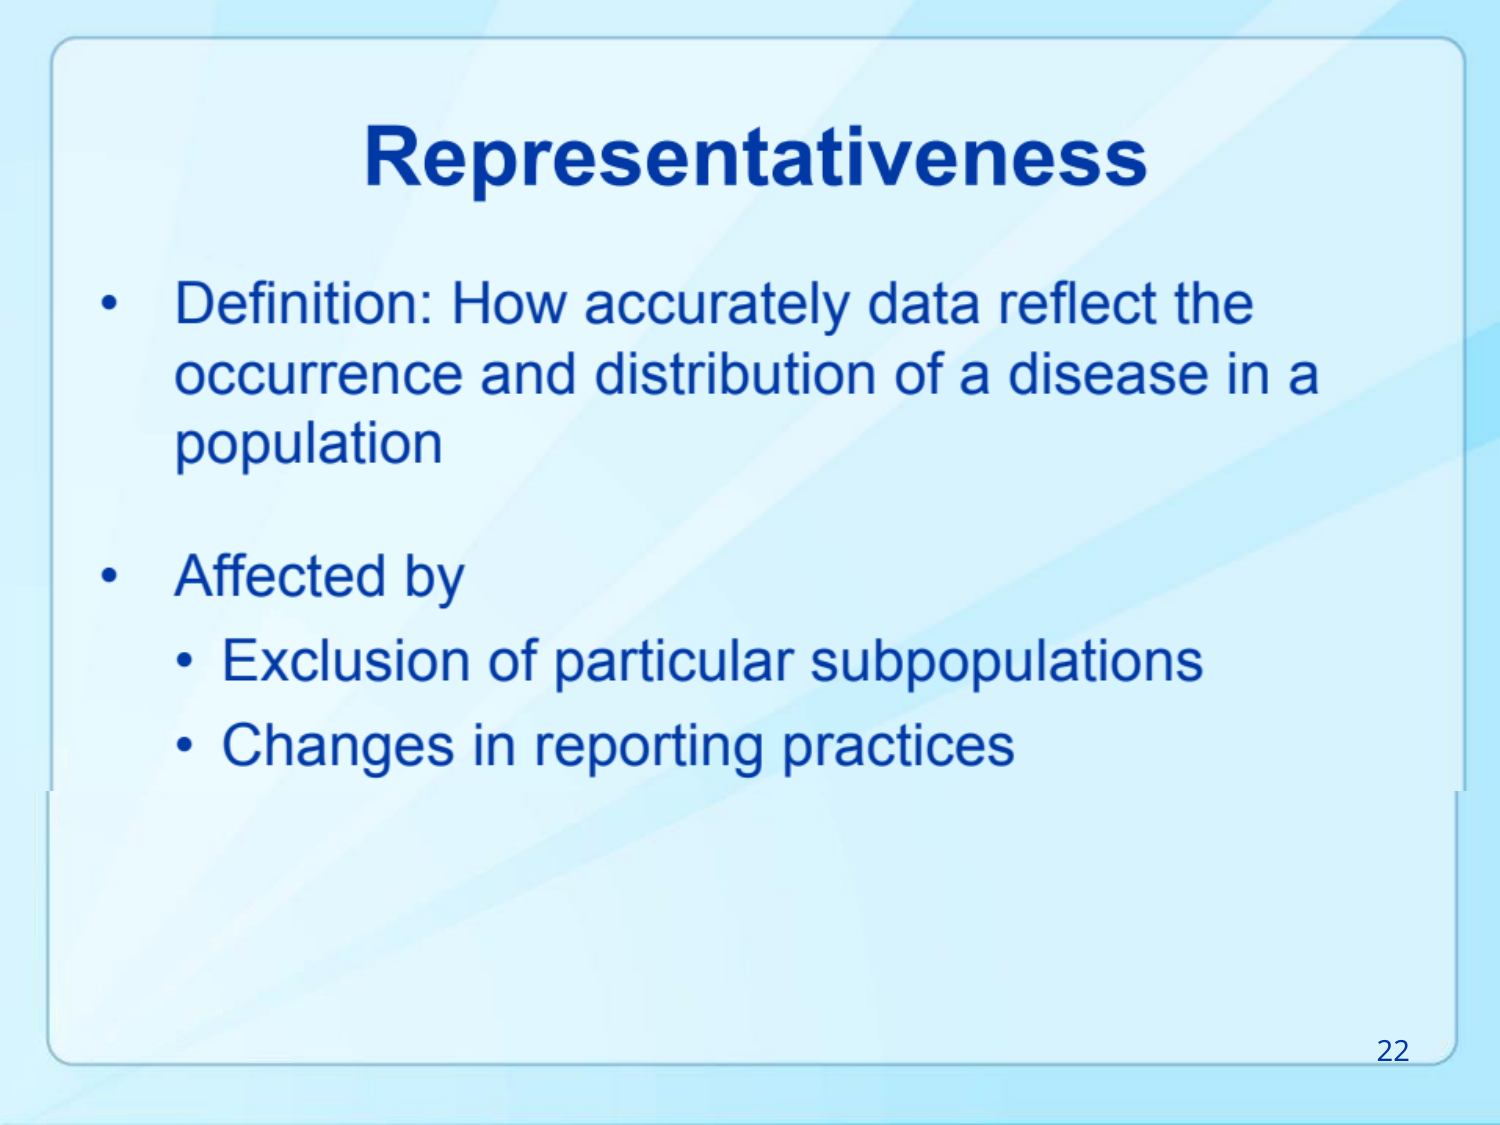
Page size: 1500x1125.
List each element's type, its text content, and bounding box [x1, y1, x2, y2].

picture [0, 0, 1500, 1125]
slide_number 22 [1074, 1024, 1425, 1103]
